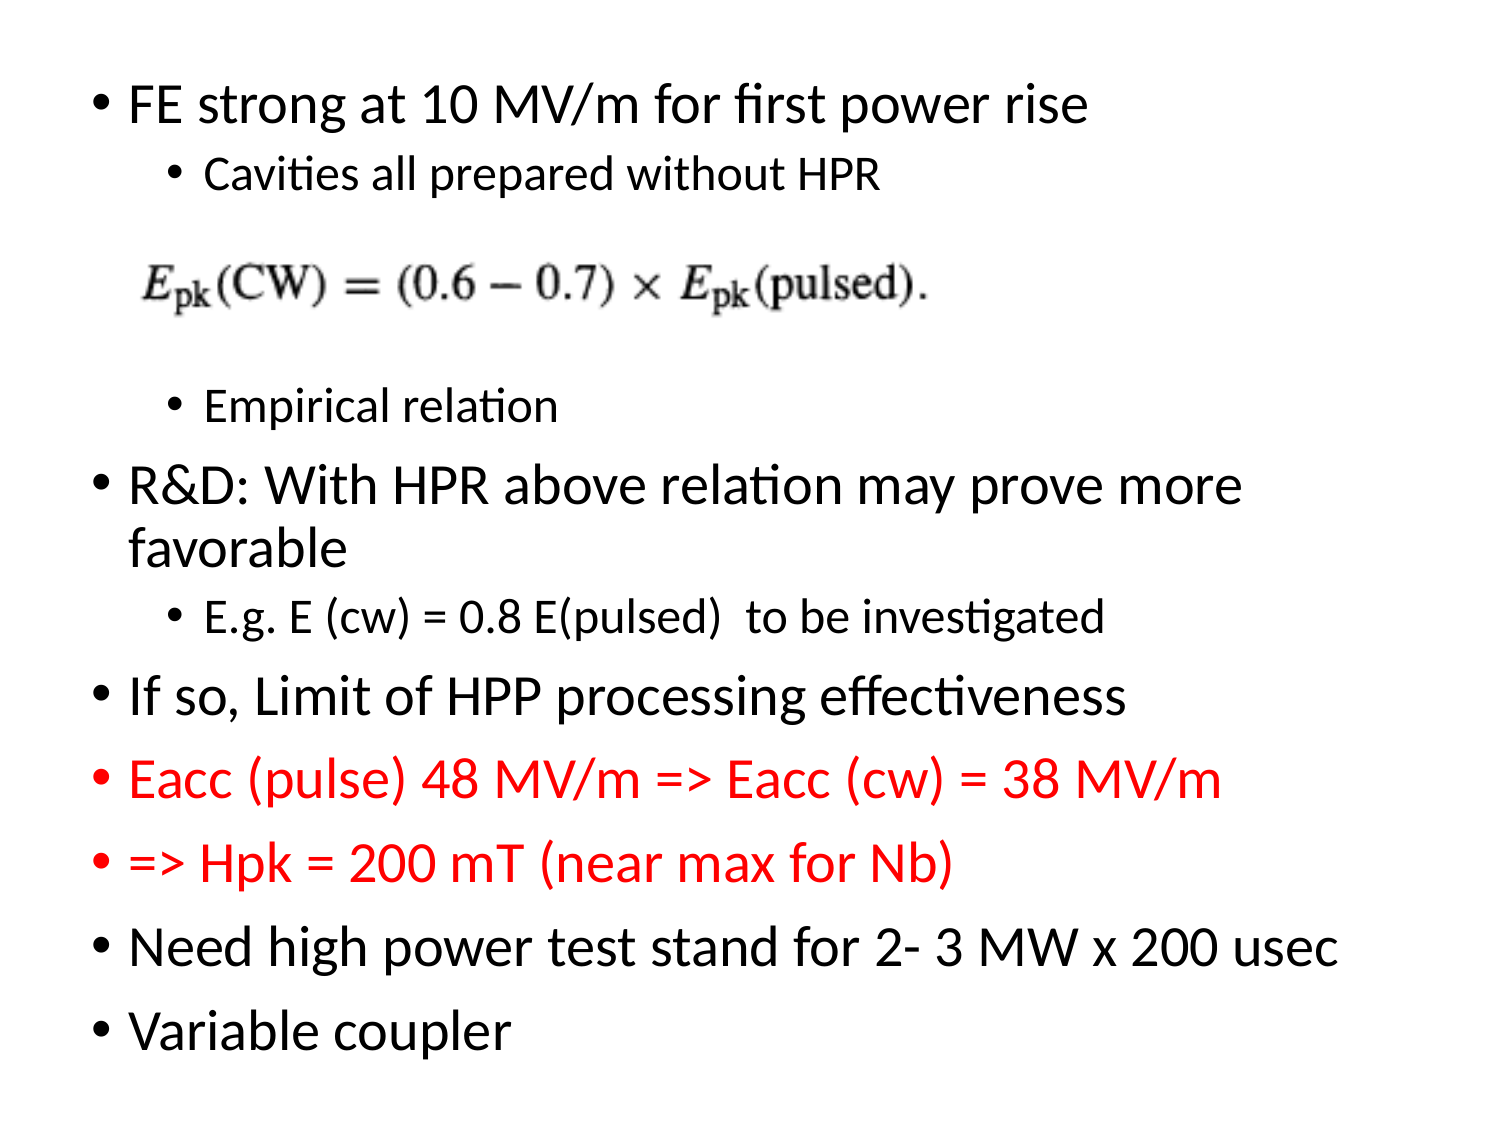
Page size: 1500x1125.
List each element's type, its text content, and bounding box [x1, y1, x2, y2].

list FE strong at 10 MV/m for first power rise Cavities all prepared without HPR Empirical relation R&D: With HPR above relation may prove more favorable E.g. E (cw) = 0.8 E(pulsed) to be investigated If so, Limit of HPP processing effectiveness Eacc (pulse) 48 MV/m => Eacc (cw) = 38 MV/m => Hpk = 200 mT (near max for Nb) Need high power test stand for 2- 3 MW x 200 usec Variable coupler [76, 66, 1370, 780]
picture [90, 195, 983, 357]
